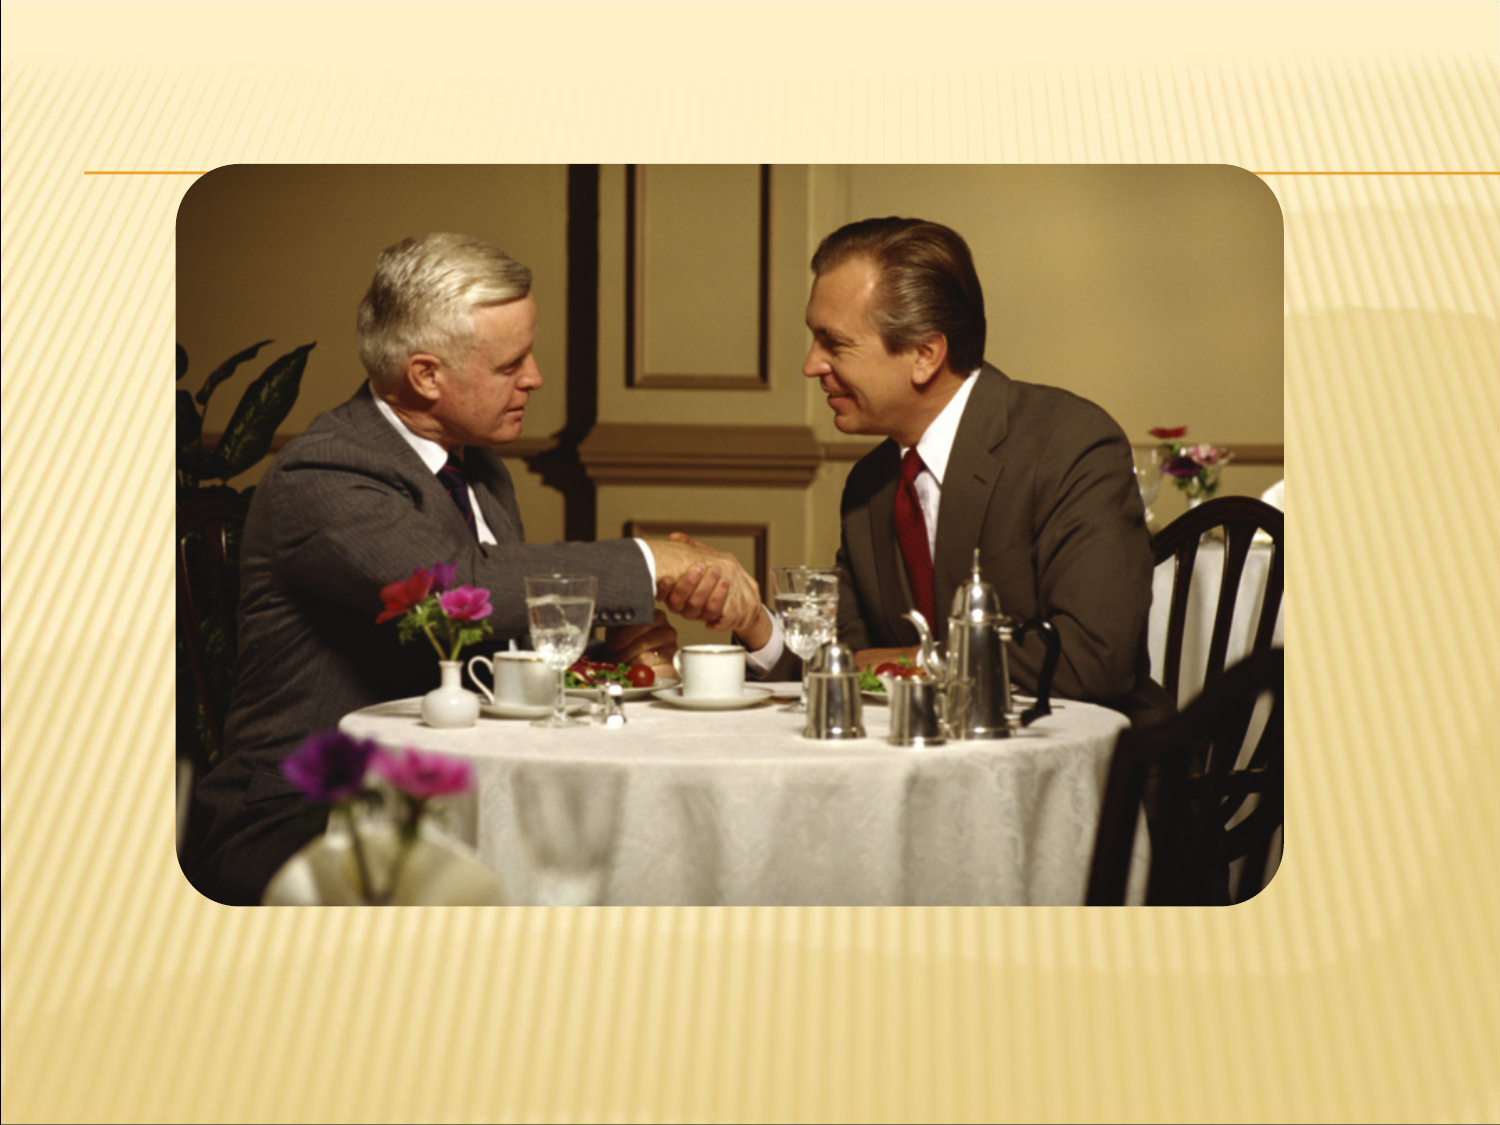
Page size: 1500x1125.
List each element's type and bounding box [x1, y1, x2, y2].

picture [0, 0, 1500, 1125]
list [175, 163, 1285, 907]
